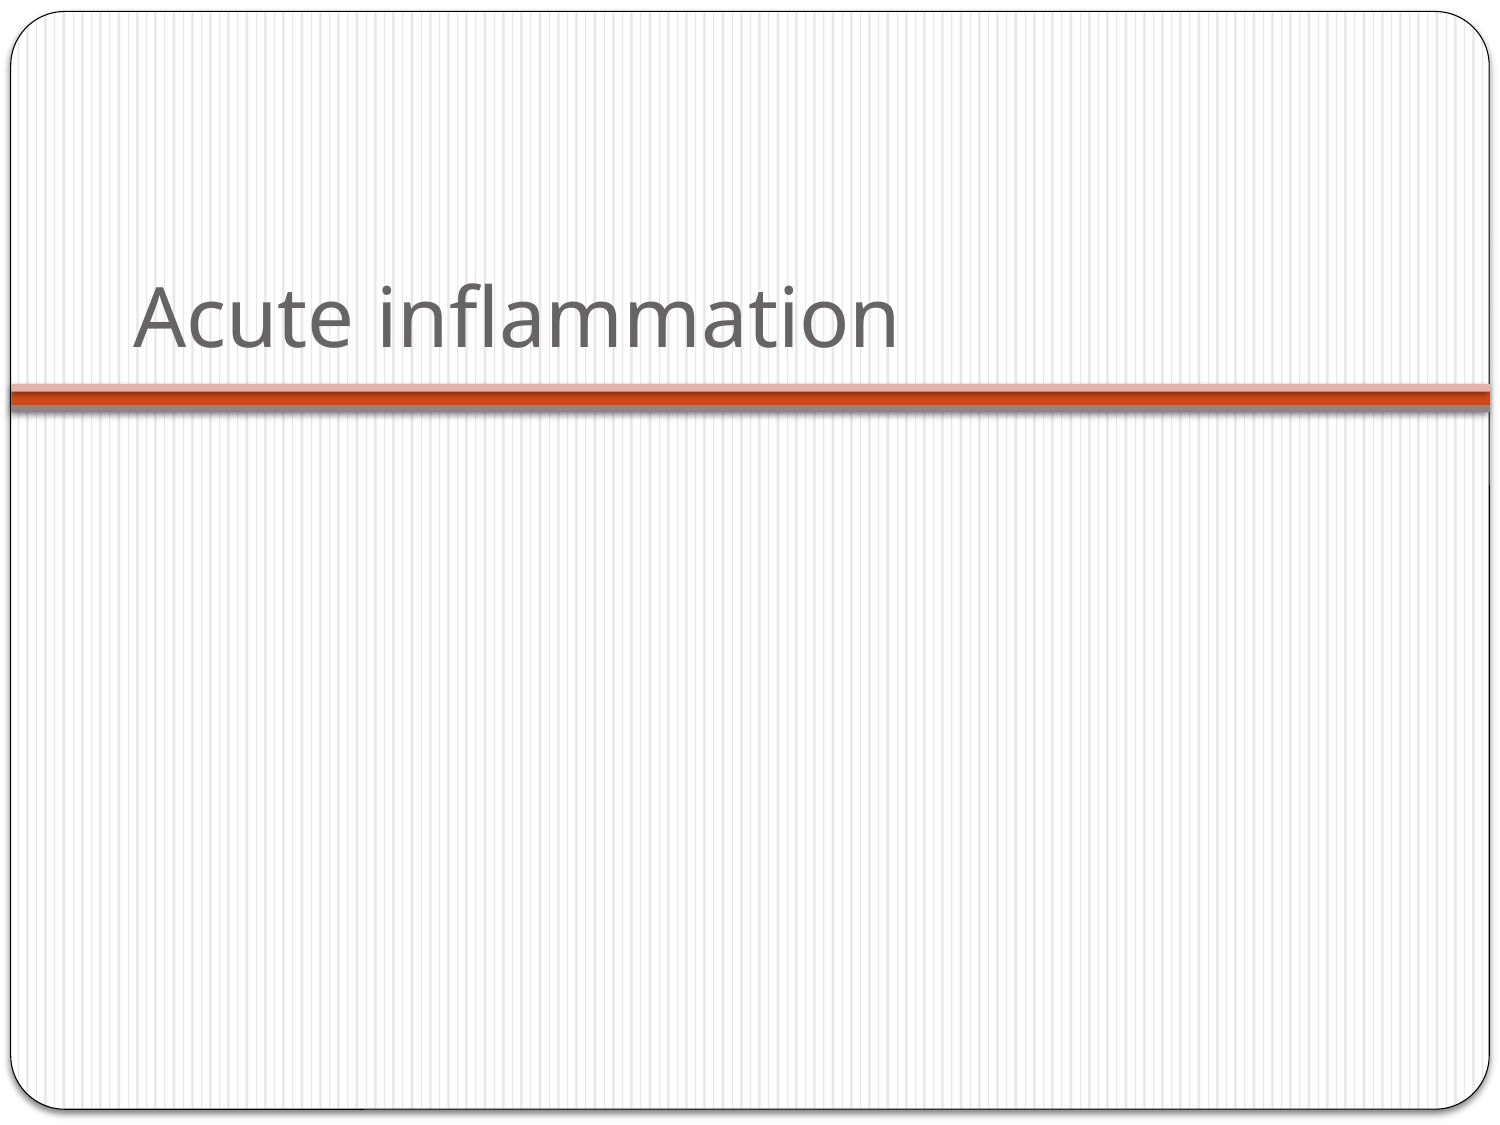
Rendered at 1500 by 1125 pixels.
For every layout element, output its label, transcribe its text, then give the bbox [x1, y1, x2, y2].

title Acute inflammation [118, 156, 1394, 380]
